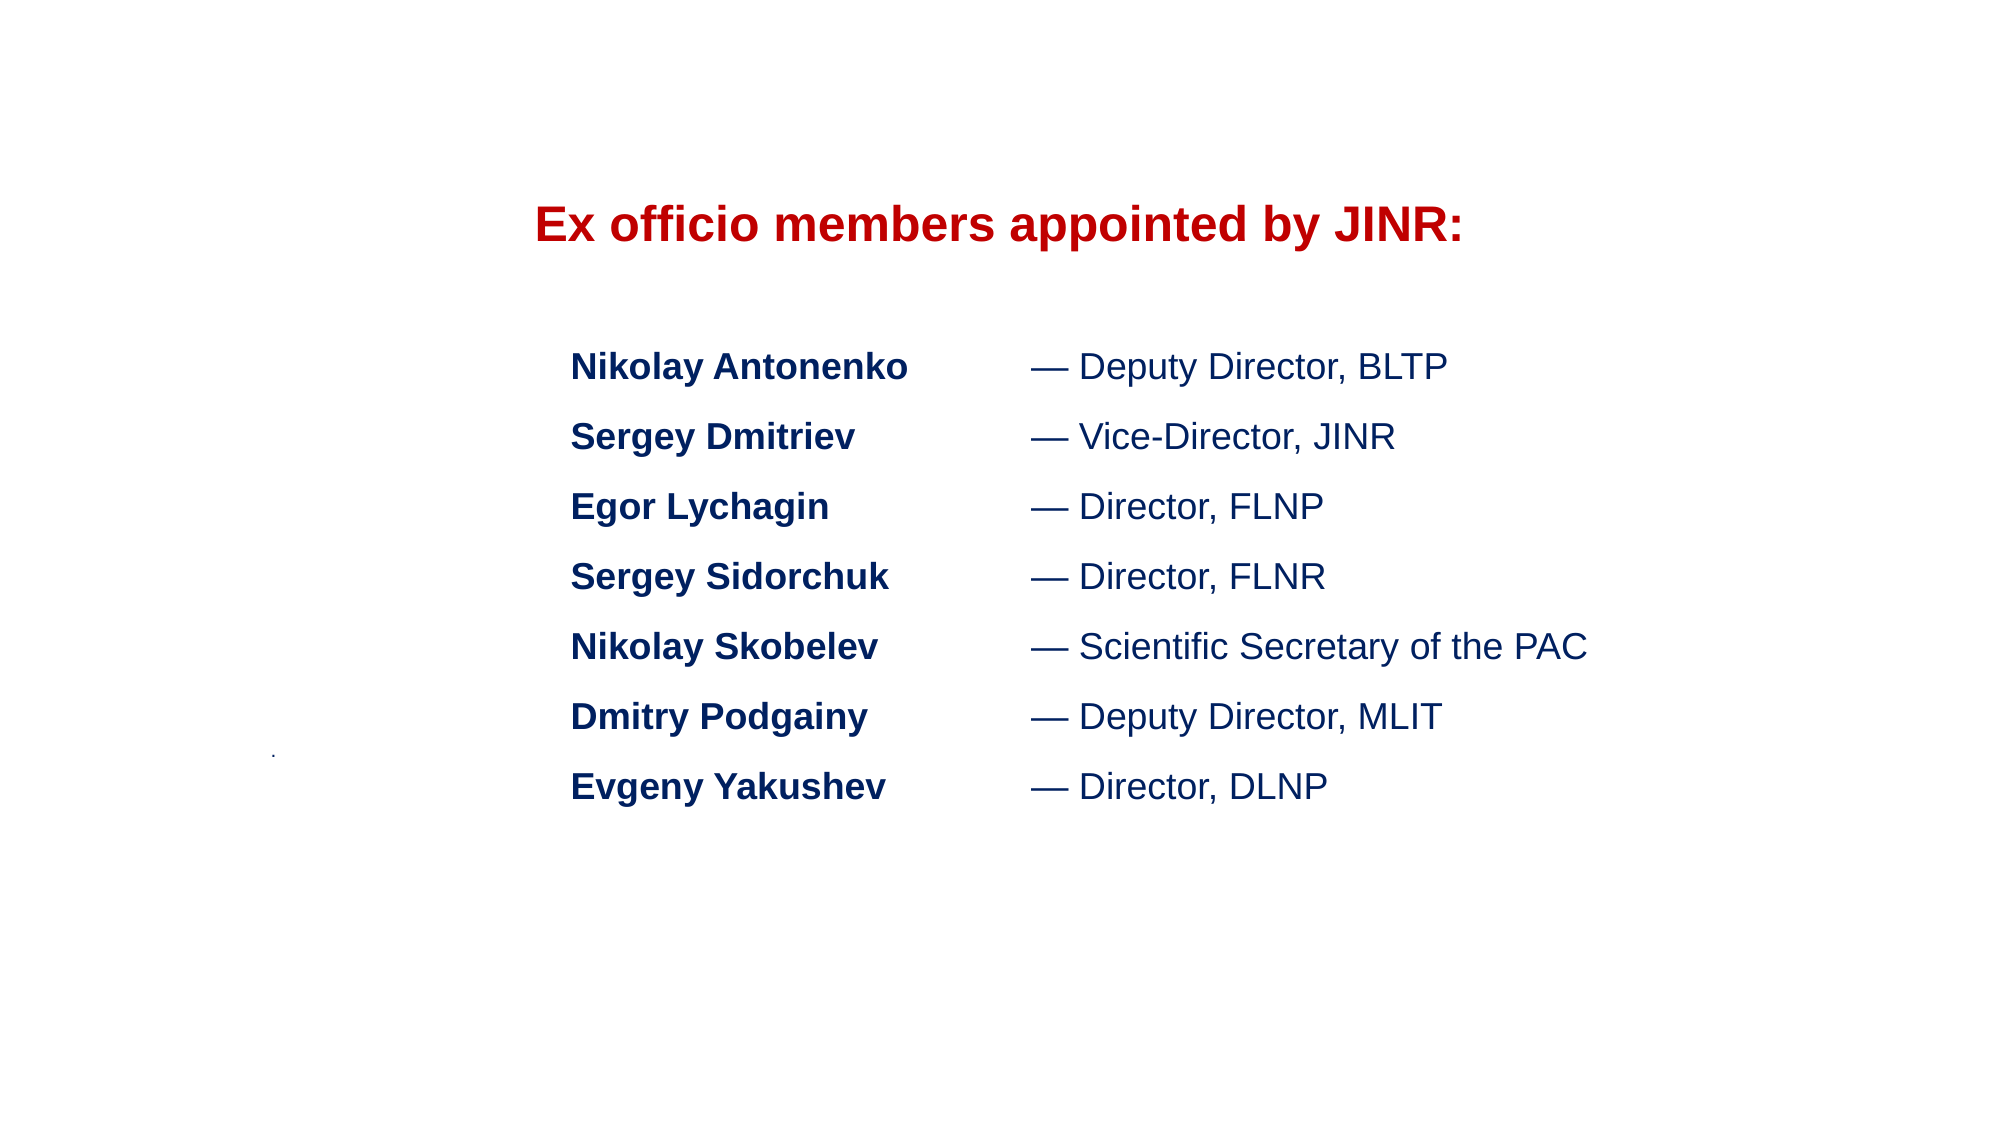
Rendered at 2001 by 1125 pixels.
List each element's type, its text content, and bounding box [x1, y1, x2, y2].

text_box Ex officio members appointed by JINR: Nikolay Antonenko — Deputy Director, BLTP Sergey Dmitriev — Vice-Director, JINR Egor Lycha­gin — Director, FLNP Sergey Sidorchuk — Director, FLNR Nikolay Skobelev — Scientific Secretary of the PAC Dmitry Podgainy — Deputy Director, MLIT . Ev­geny Yakushev — Director, DLNP [255, 184, 1745, 909]
